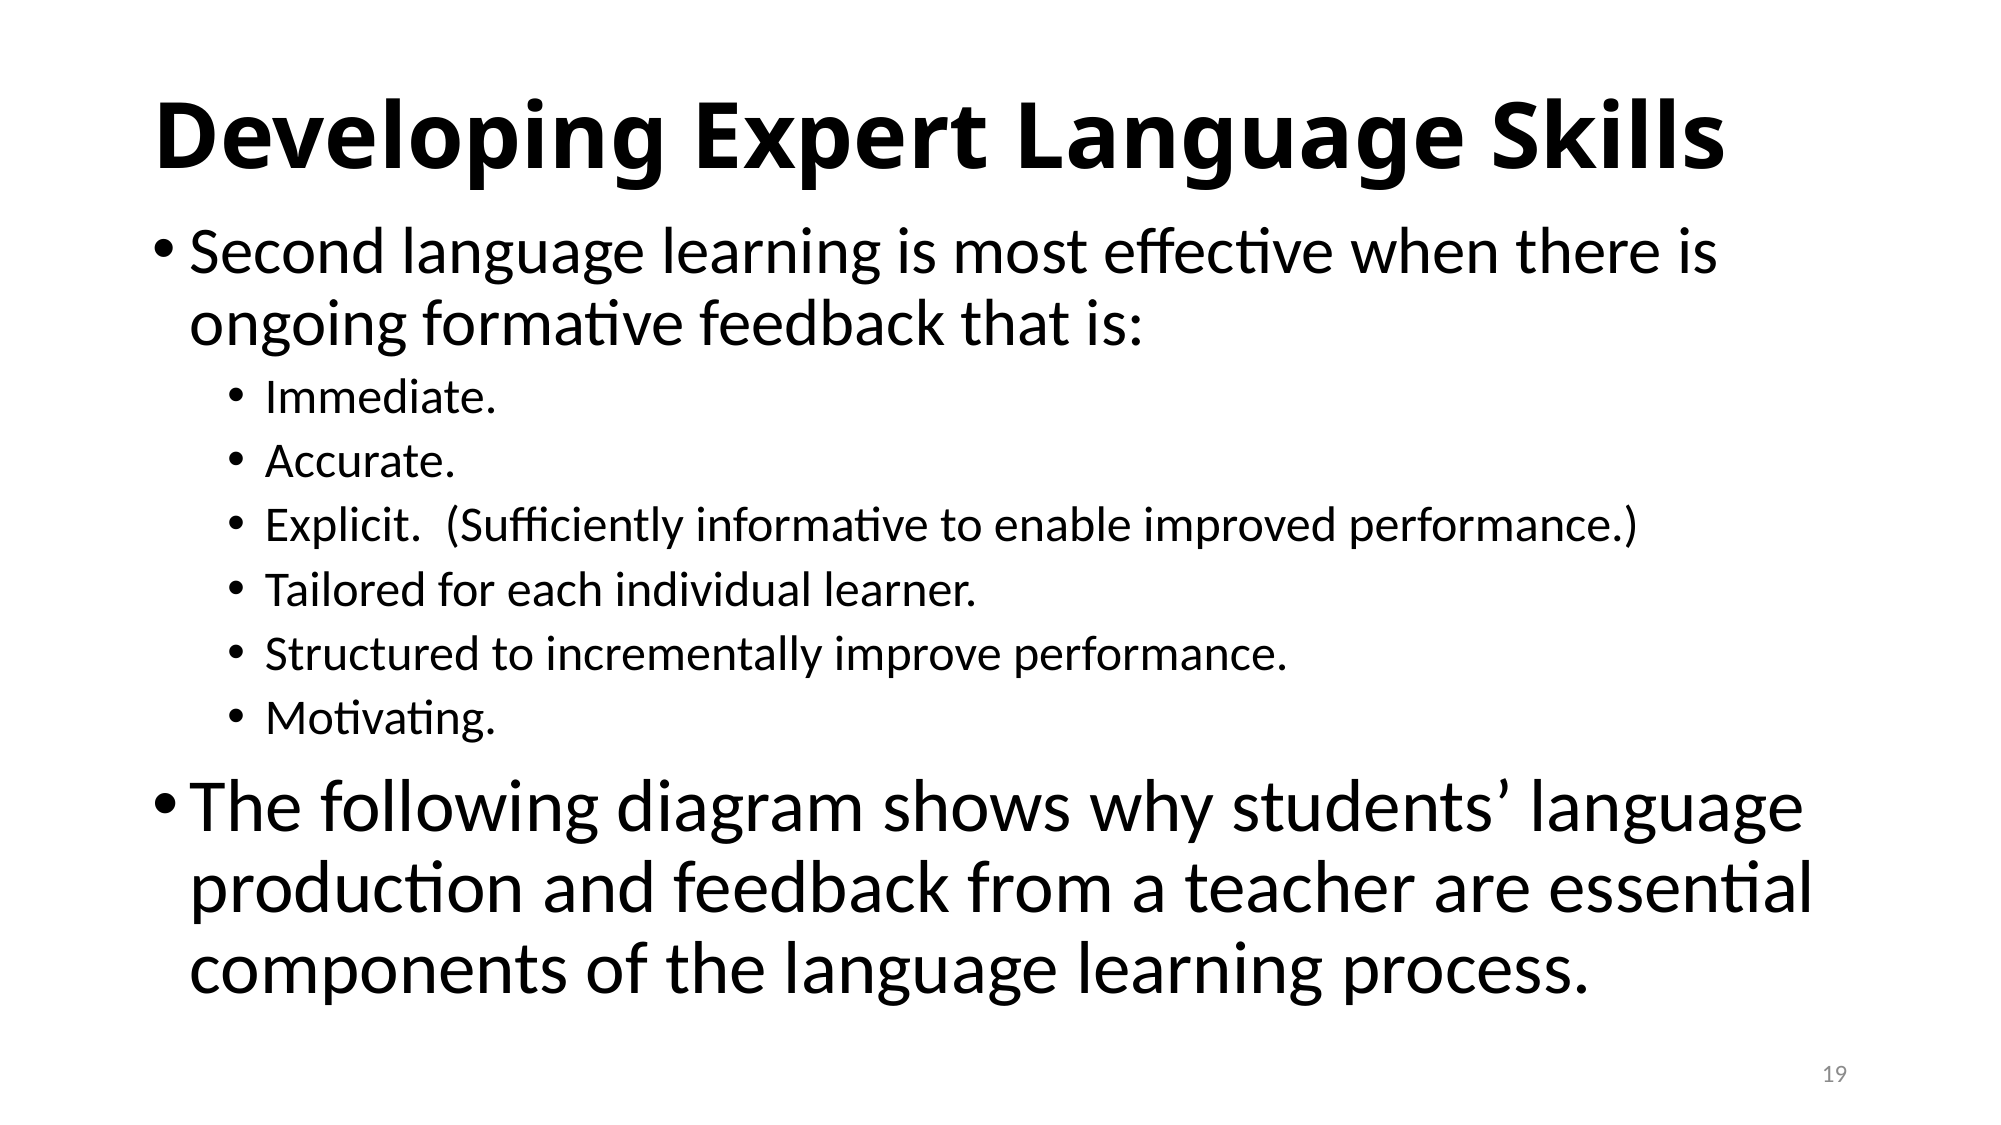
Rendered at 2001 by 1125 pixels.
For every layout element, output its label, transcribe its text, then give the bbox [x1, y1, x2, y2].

list Second language learning is most effective when there is ongoing formative feedback that is: Immediate. Accurate. Explicit. (Sufficiently informative to enable improved performance.) Tailored for each individual learner. Structured to incrementally improve performance. Motivating. The following diagram shows why students’ language production and feedback from a teacher are essential components of the language learning process. [137, 208, 1863, 1090]
slide_number 19 [1412, 1042, 1863, 1103]
title Developing Expert Language Skills [137, 59, 1863, 208]
